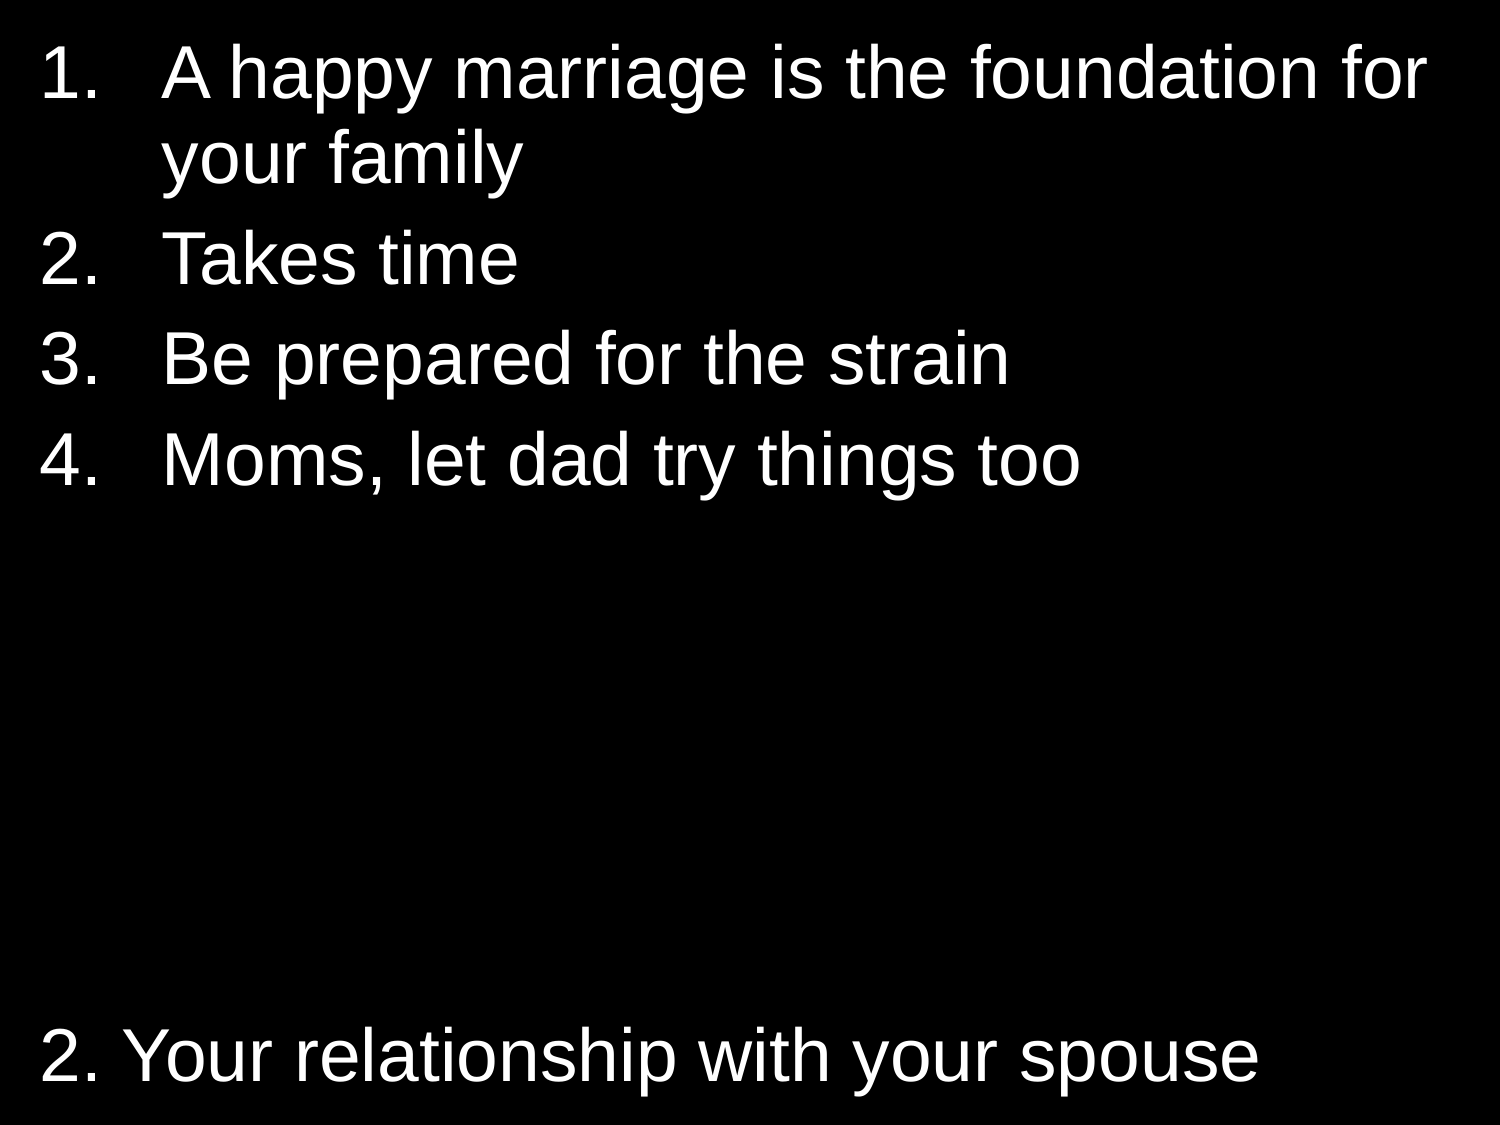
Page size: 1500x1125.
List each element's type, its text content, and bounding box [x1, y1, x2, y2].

list A happy marriage is the foundation for your family Takes time Be prepared for the strain Moms, let dad try things too [24, 22, 1476, 976]
list 2. Your relationship with your spouse [24, 1012, 1388, 1107]
